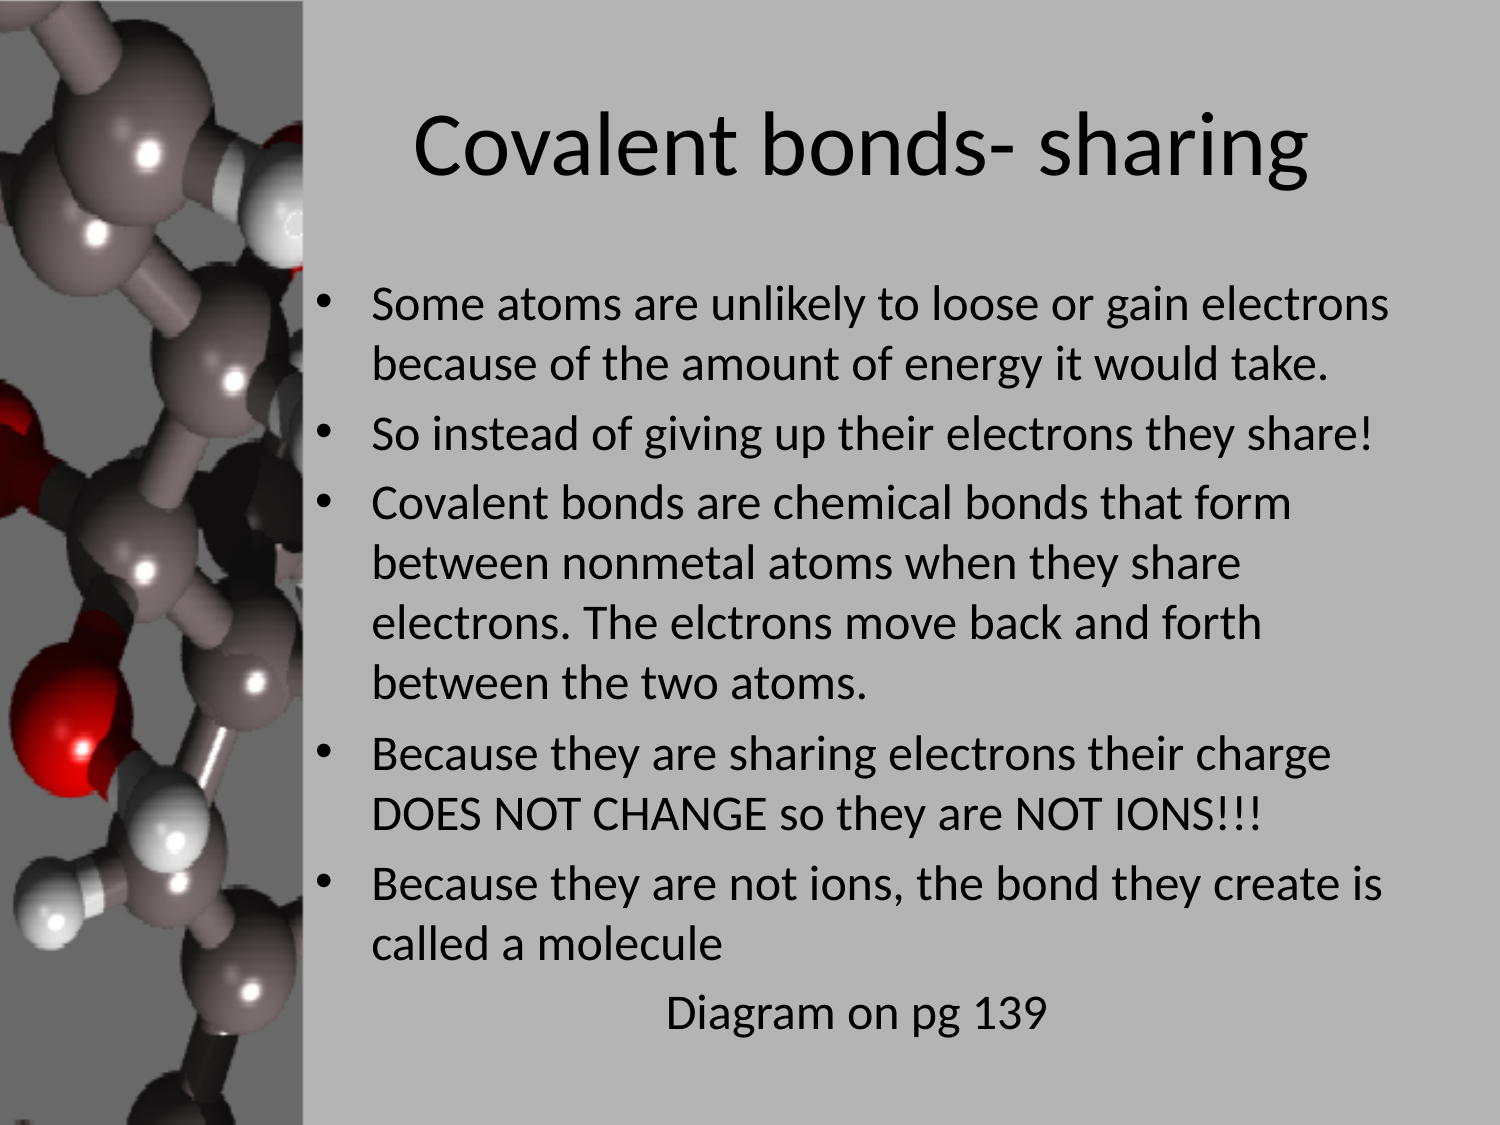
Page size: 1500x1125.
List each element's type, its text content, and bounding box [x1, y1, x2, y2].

title Covalent bonds- sharing [300, 45, 1425, 233]
picture [0, 0, 1500, 1125]
list Some atoms are unlikely to loose or gain electrons because of the amount of energy it would take. So instead of giving up their electrons they share! Covalent bonds are chemical bonds that form between nonmetal atoms when they share electrons. The elctrons move back and forth between the two atoms. Because they are sharing electrons their charge DOES NOT CHANGE so they are NOT IONS!!! Because they are not ions, the bond they create is called a molecule Diagram on pg 139 [300, 262, 1425, 1005]
